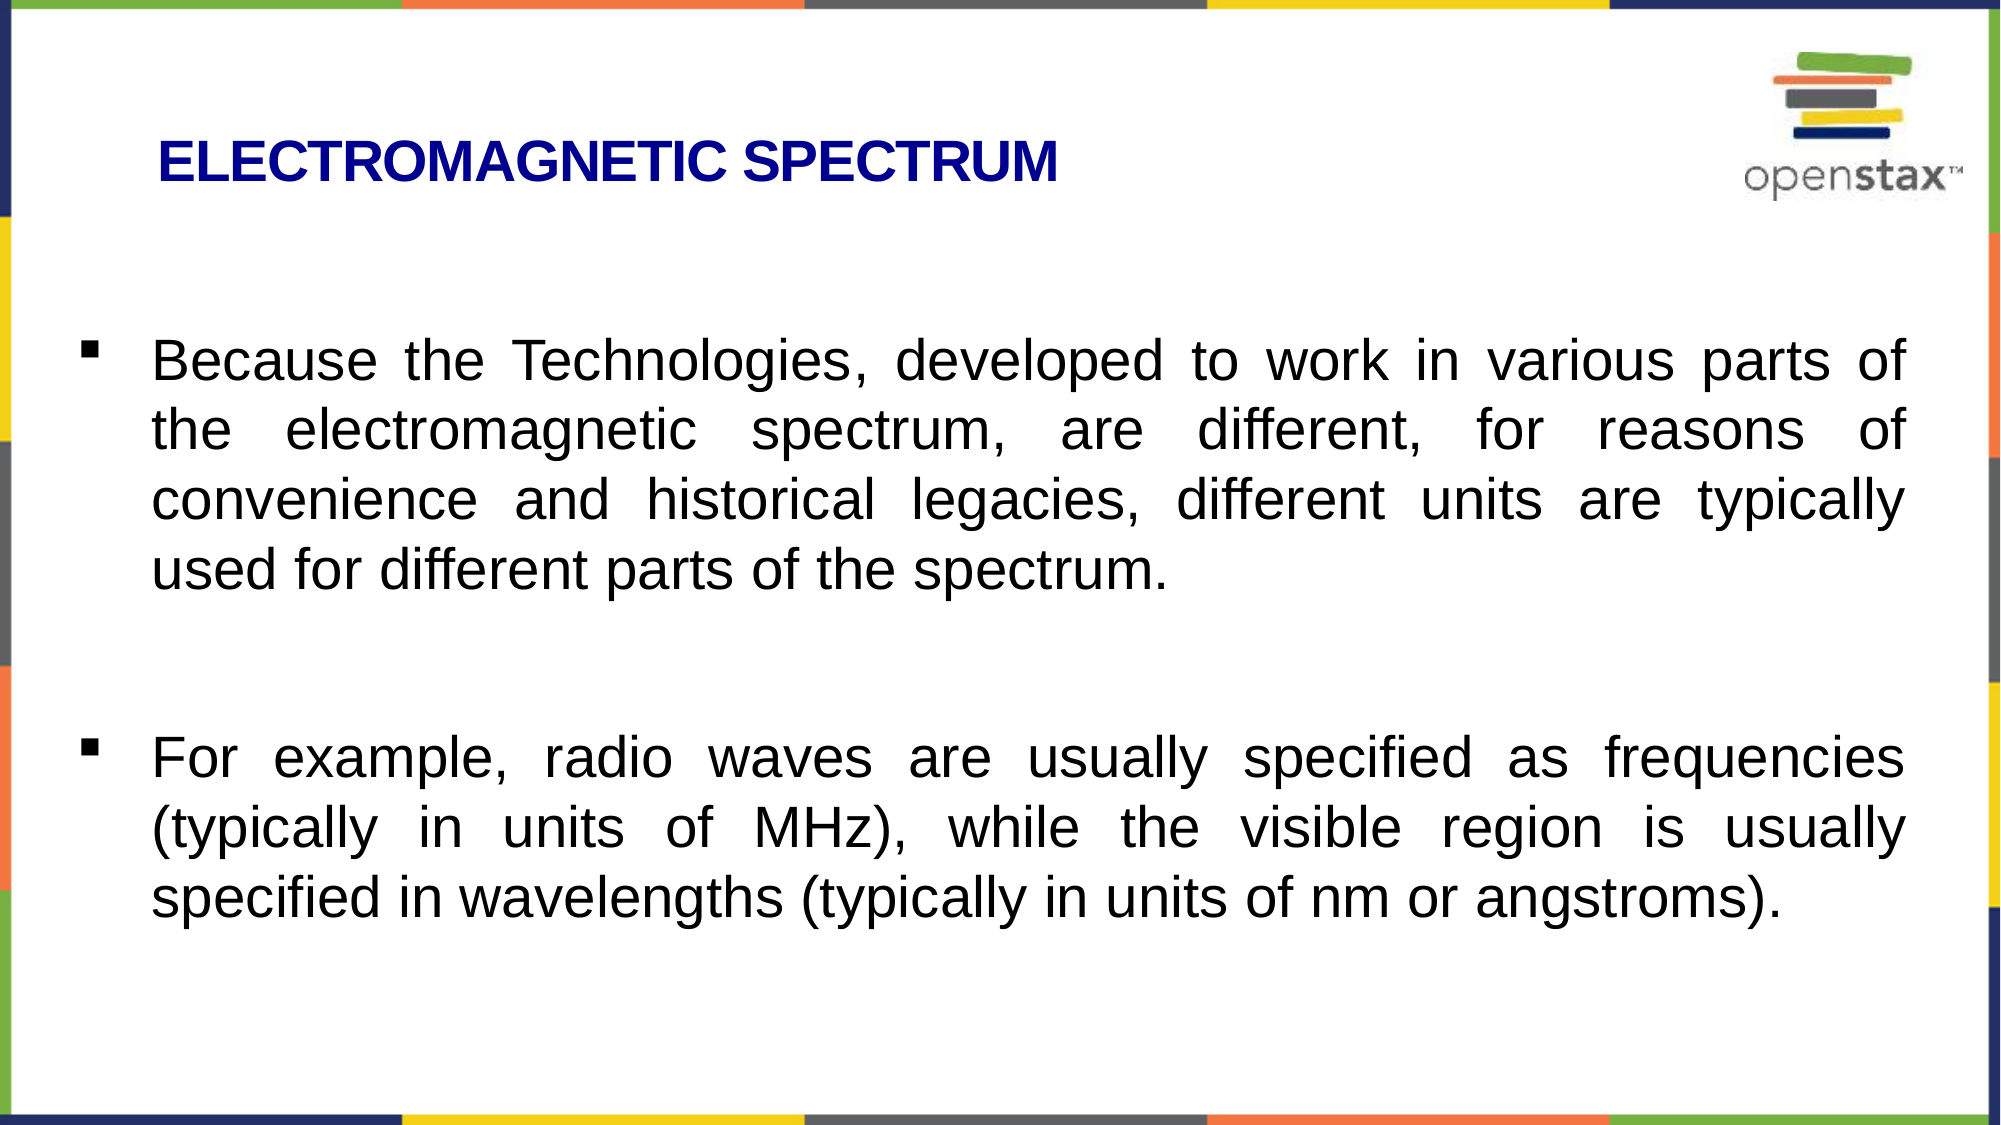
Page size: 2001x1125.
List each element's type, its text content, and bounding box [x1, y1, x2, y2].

title Electromagnetic spectrum [142, 76, 1152, 201]
picture [0, 0, 2001, 1125]
list Because the Technologies, developed to work in various parts of the electromagnetic spectrum, are different, for reasons of convenience and historical legacies, different units are typically used for different parts of the spectrum. For example, radio waves are usually specified as frequencies (typically in units of MHz), while the visible region is usually specified in wavelengths (typically in units of nm or angstroms). [61, 314, 1924, 1017]
